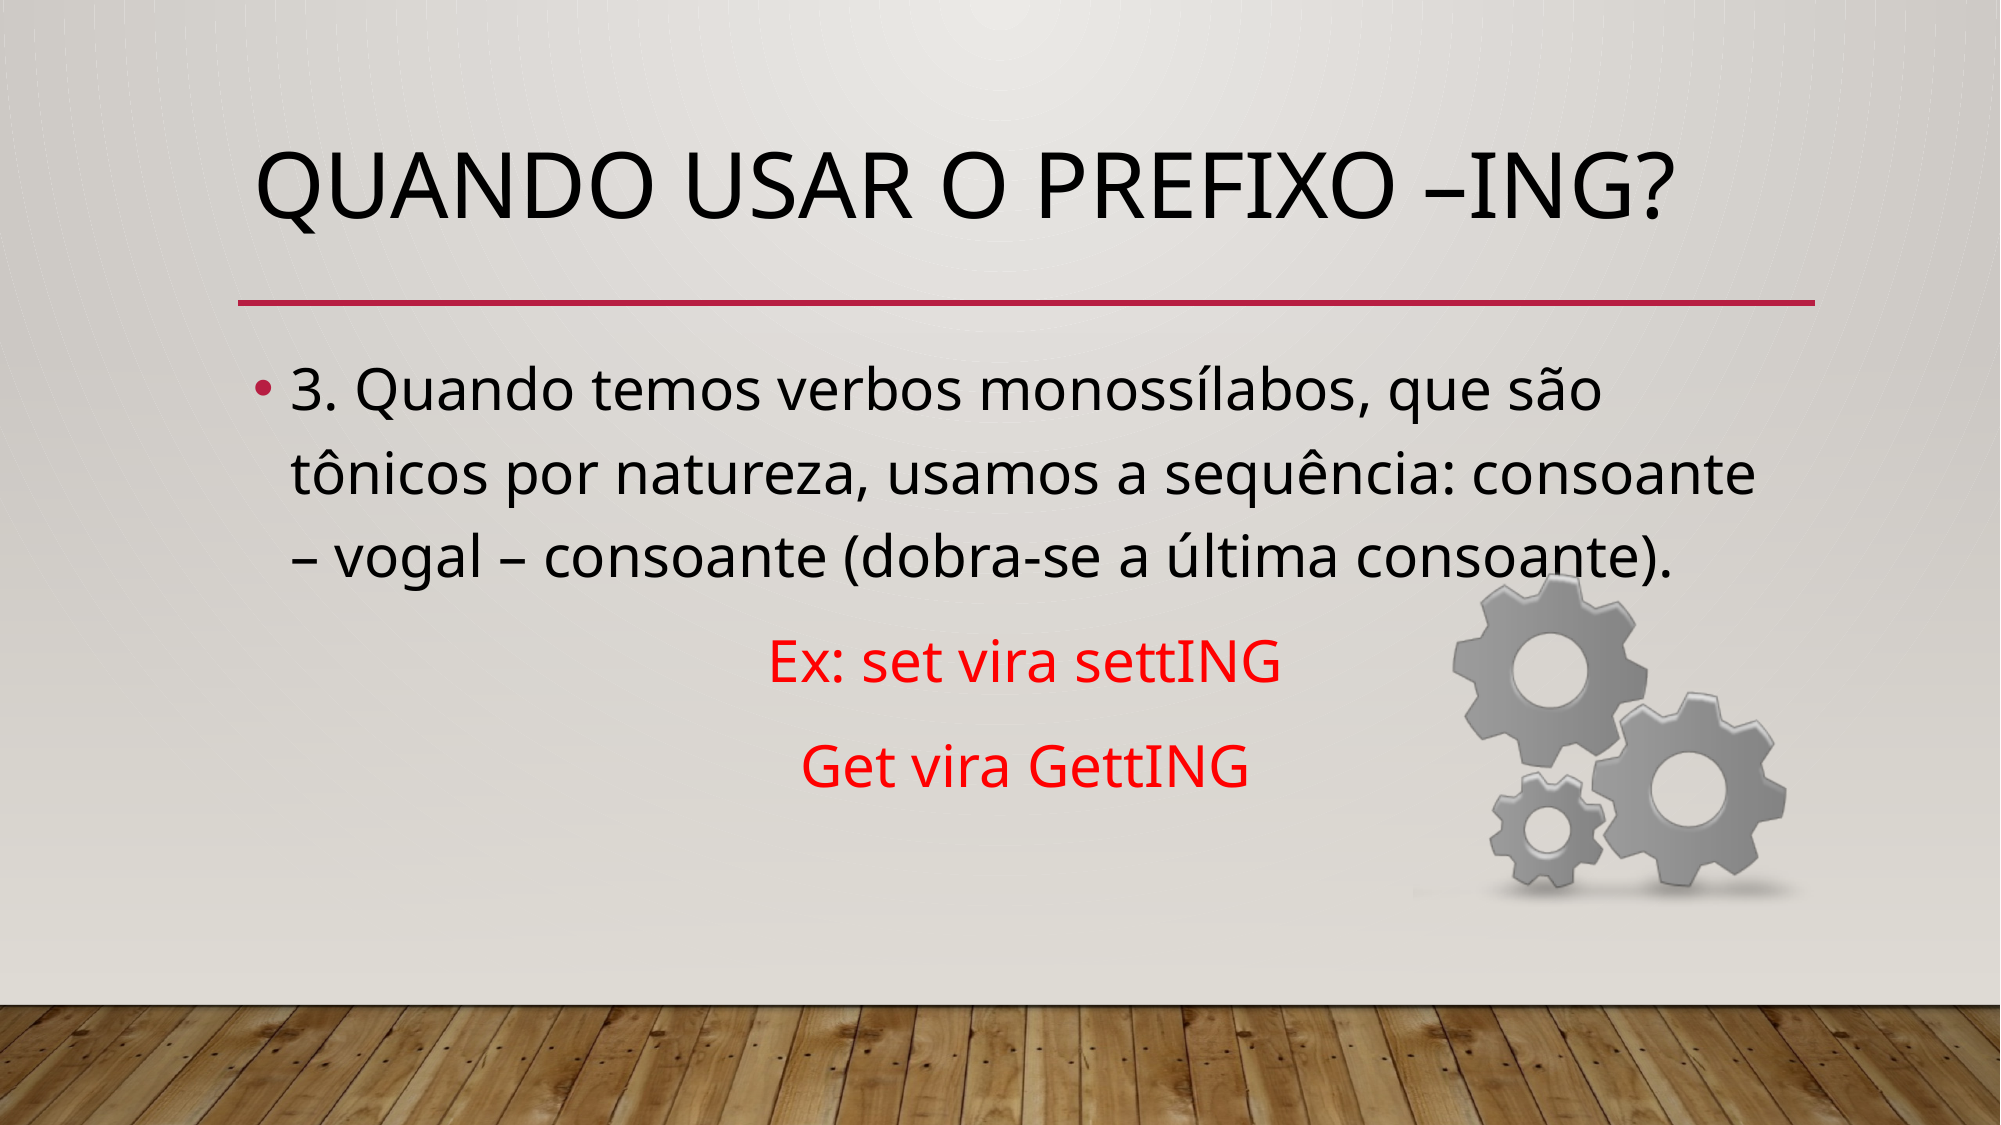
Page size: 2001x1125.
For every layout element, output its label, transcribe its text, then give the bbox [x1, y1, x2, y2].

list 3. Quando temos verbos monossílabos, que são tônicos por natureza, usamos a sequência: consoante – vogal – consoante (dobra-se a última consoante). Ex: set vira settING Get vira GettING [238, 330, 1814, 897]
title Quando usar o prefixo –ing? [238, 131, 1814, 305]
picture [1413, 542, 1814, 943]
picture [0, 1005, 2000, 1125]
